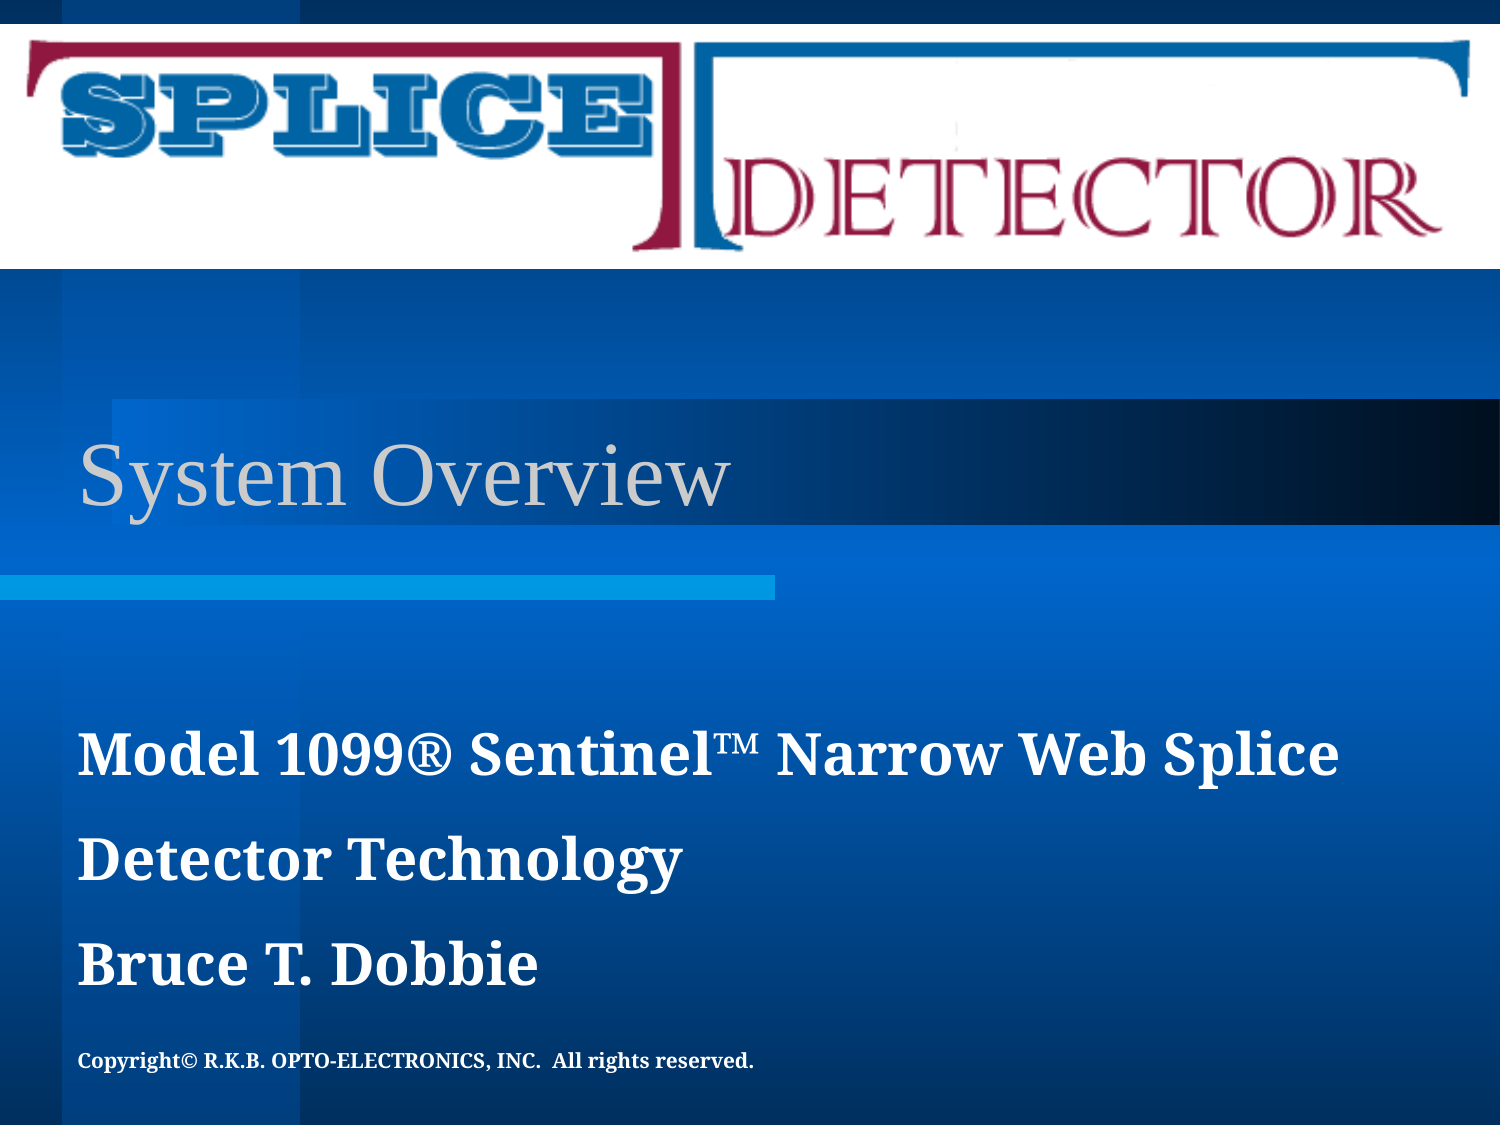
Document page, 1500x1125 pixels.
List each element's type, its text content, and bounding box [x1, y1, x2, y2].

picture [0, 24, 1500, 269]
subtitle Model 1099® Sentinel™ Narrow Web Splice Detector Technology Bruce T. Dobbie Copyright© R.K.B. OPTO-ELECTRONICS, INC. All rights reserved. [62, 675, 1438, 1088]
title System Overview [62, 375, 1388, 563]
